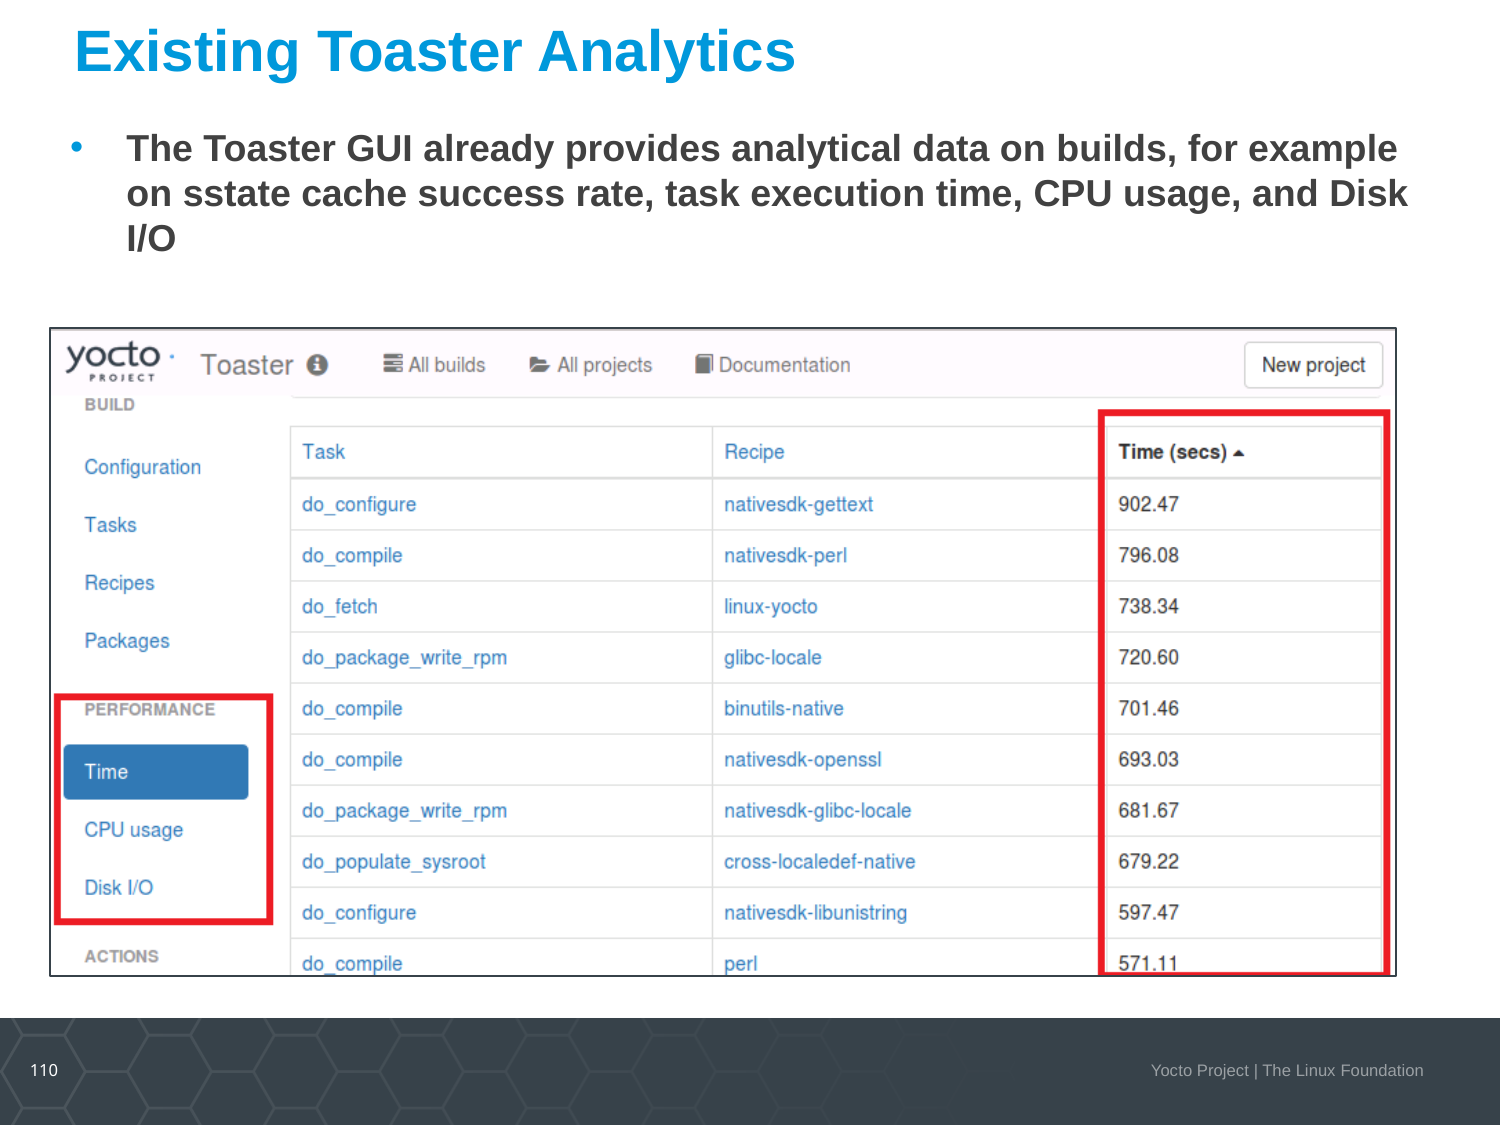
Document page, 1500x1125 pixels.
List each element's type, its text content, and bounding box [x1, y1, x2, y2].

list The Toaster GUI already provides analytical data on builds, for example on sstate cache success rate, task execution time, CPU usage, and Disk I/O [70, 124, 1421, 1028]
title Existing Toaster Analytics [74, 28, 1425, 175]
picture [0, 0, 1500, 1125]
